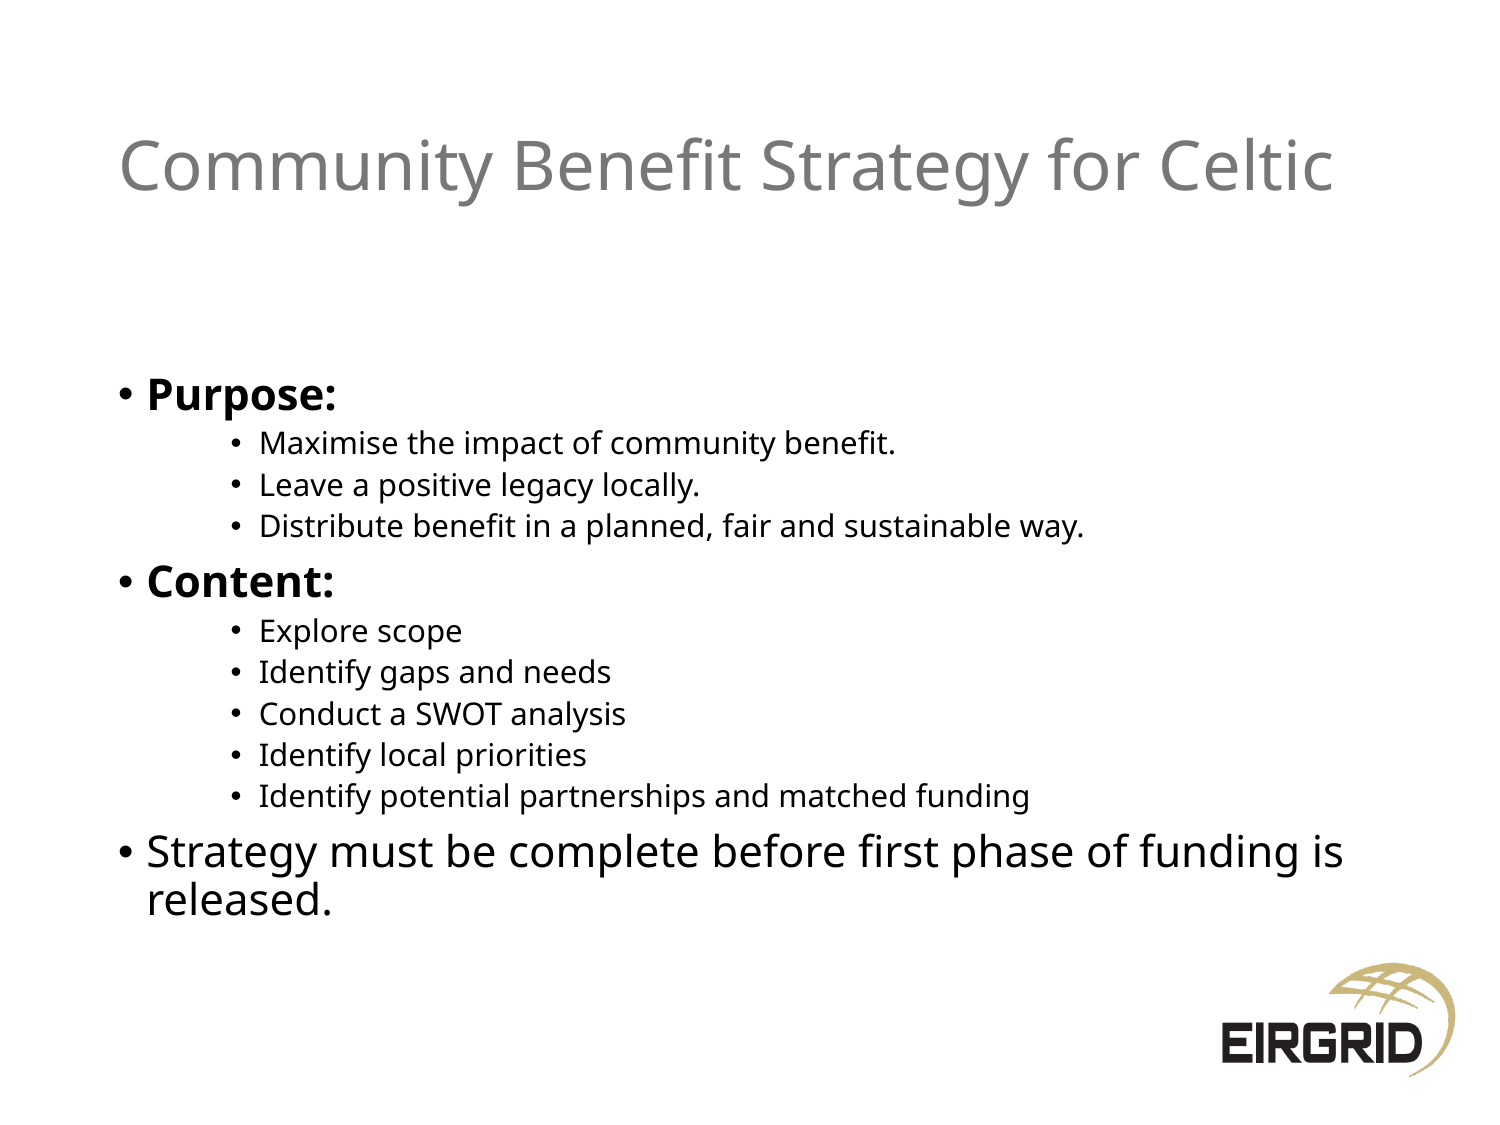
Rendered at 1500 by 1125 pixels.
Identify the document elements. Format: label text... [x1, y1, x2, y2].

list Purpose: Maximise the impact of community benefit. Leave a positive legacy locally. Distribute benefit in a planned, fair and sustainable way. Content: Explore scope Identify gaps and needs Conduct a SWOT analysis Identify local priorities Identify potential partnerships and matched funding Strategy must be complete before first phase of funding is released. [103, 365, 1397, 940]
title Community Benefit Strategy for Celtic [103, 59, 1397, 278]
